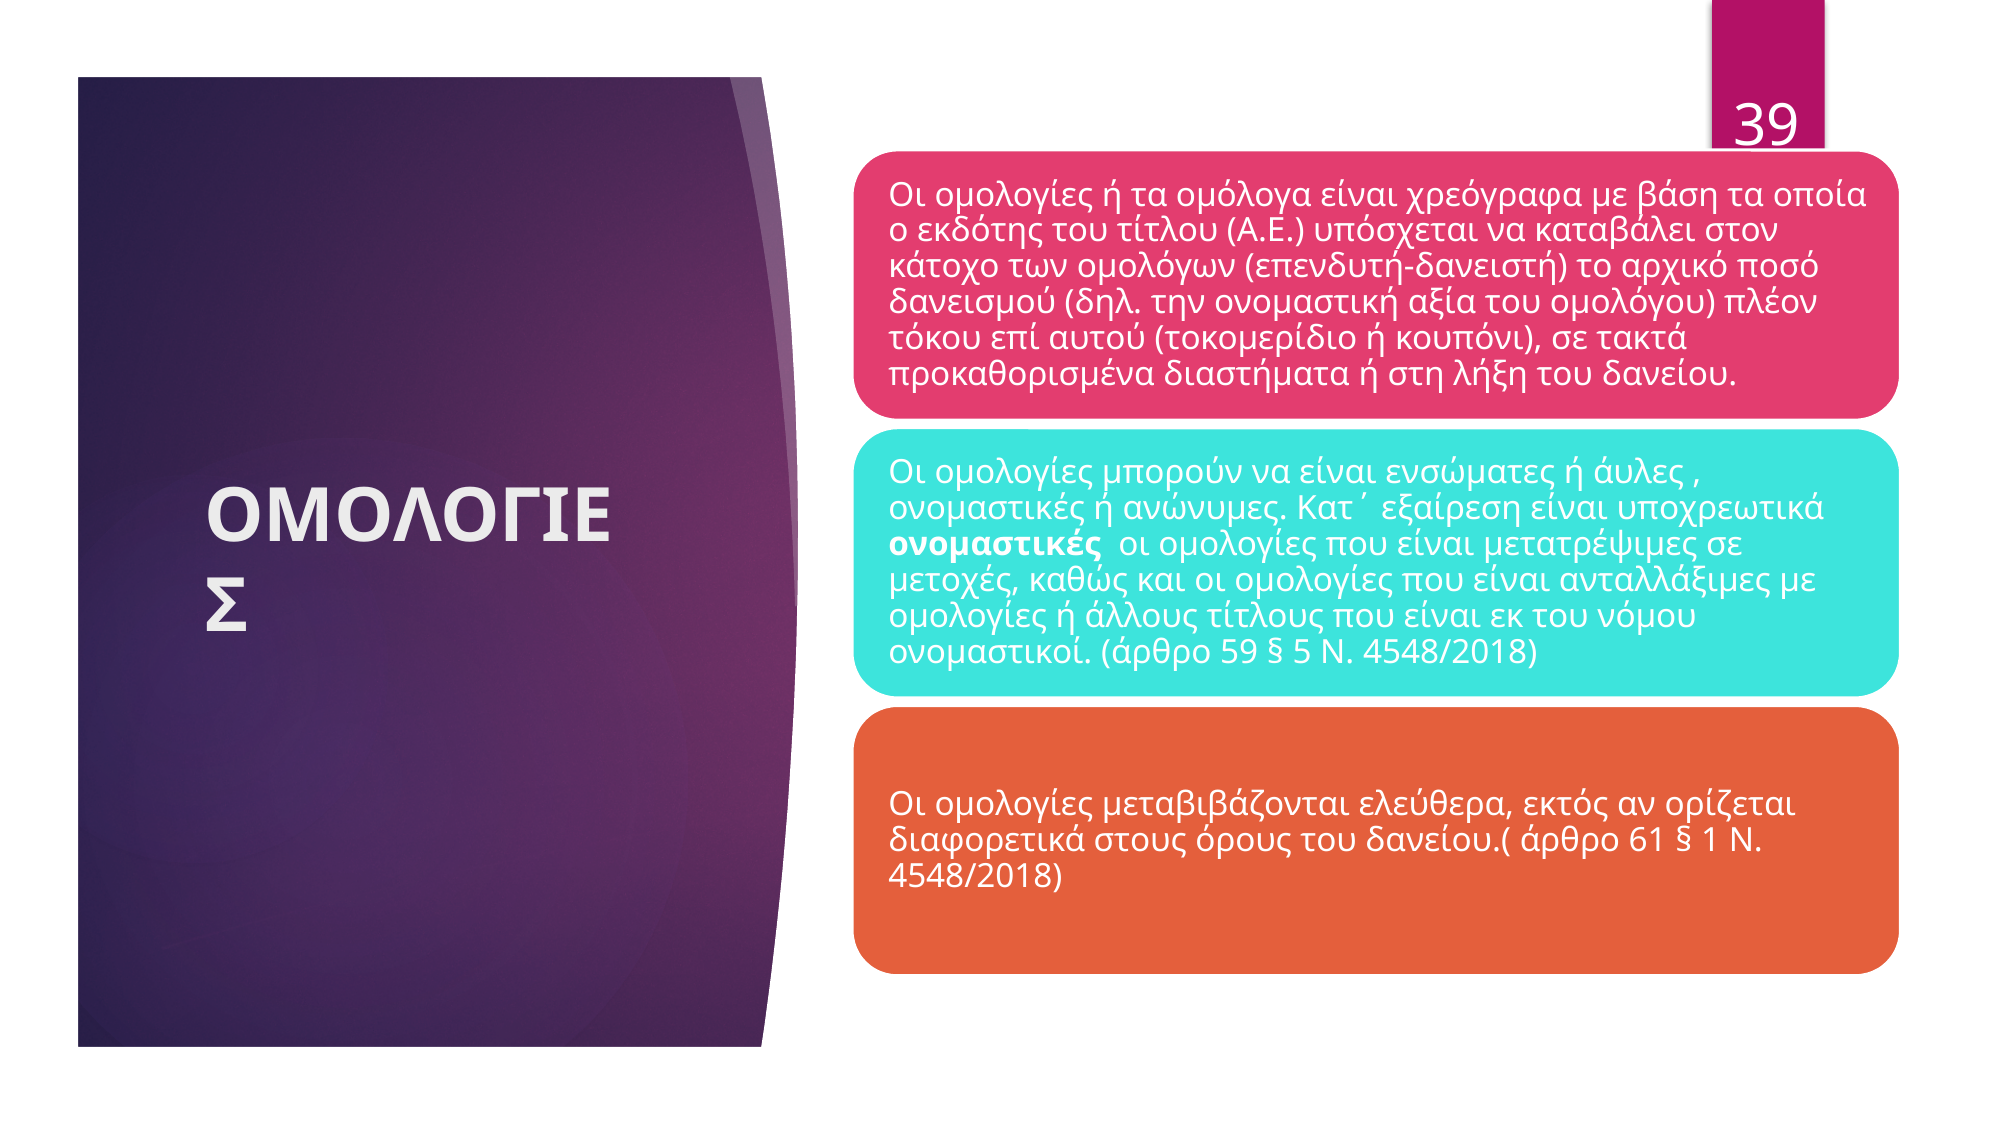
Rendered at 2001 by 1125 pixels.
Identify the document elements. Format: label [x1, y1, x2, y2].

list [851, 132, 1901, 994]
text_box [0, 0, 2000, 1125]
